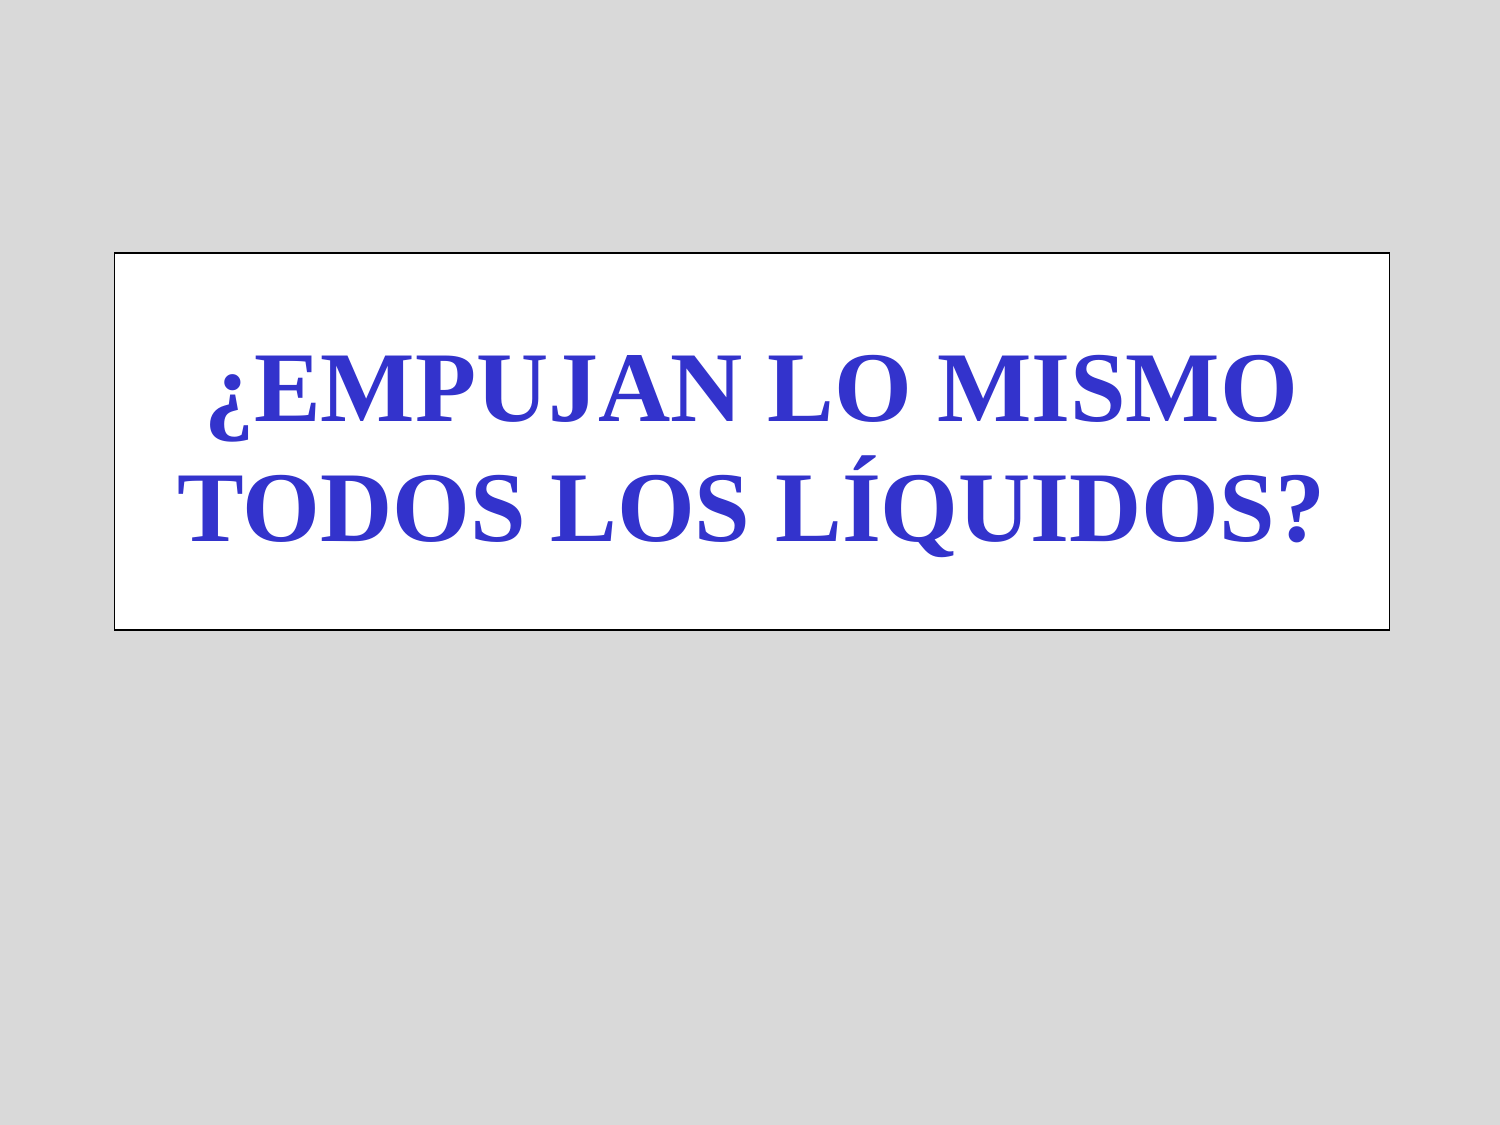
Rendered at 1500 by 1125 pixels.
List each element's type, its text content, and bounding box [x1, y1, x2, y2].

title ¿EMPUJAN LO MISMO TODOS LOS LÍQUIDOS? [114, 252, 1390, 631]
